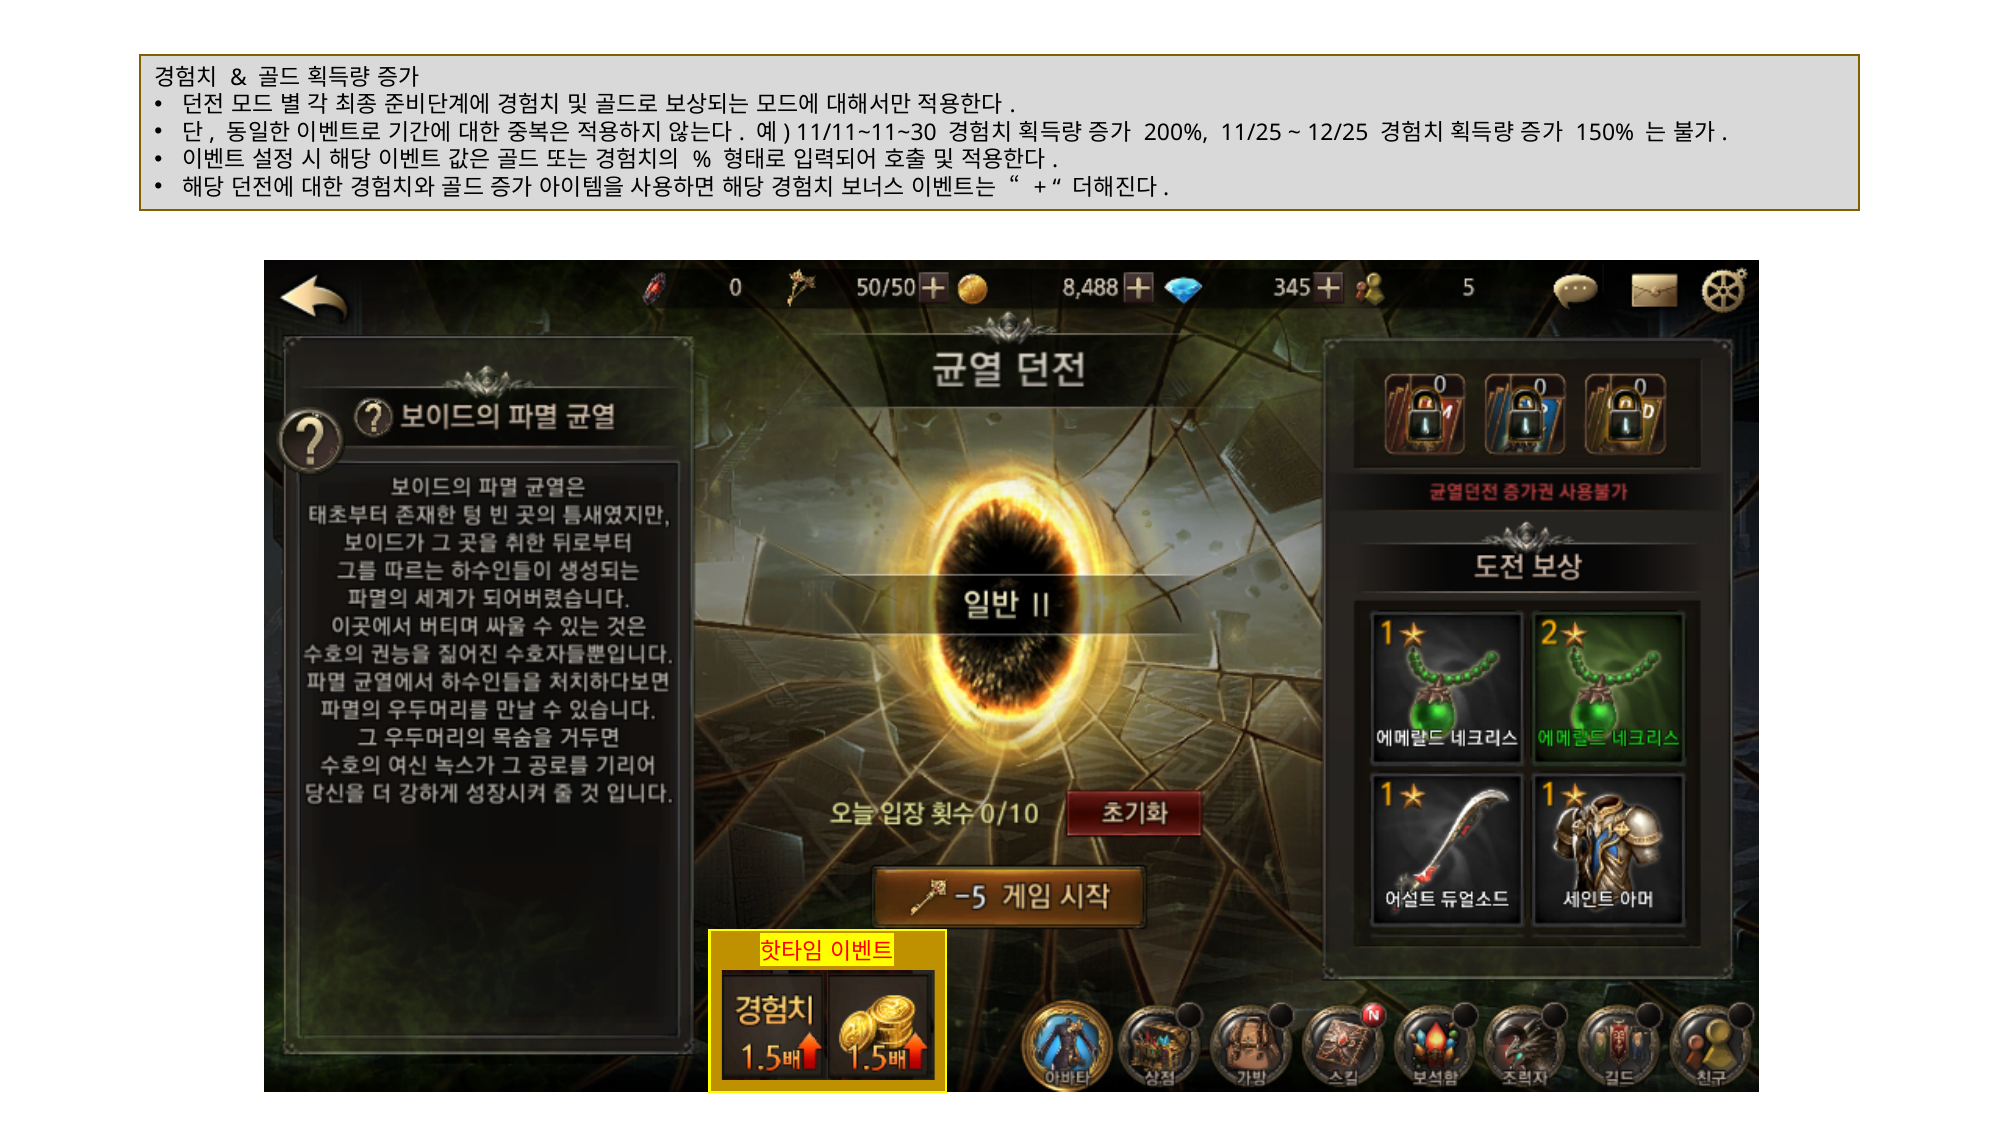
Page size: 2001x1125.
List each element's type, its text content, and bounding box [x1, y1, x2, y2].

text_box 경험치 & 골드 획득량 증가 던전 모드 별 각 최종 준비단계에 경험치 및 골드로 보상되는 모드에 대해서만 적용한다. 단, 동일한 이벤트로 기간에 대한 중복은 적용하지 않는다. 예) 11/11~11~30 경험치 획득량 증가 200%, 11/25 ~ 12/25 경험치 획득량 증가 150% 는 불가. 이벤트 설정 시 해당 이벤트 값은 골드 또는 경험치의 % 형태로 입력되어 호출 및 적용한다. 해당 던전에 대한 경험치와 골드 증가 아이템을 사용하면 해당 경험치 보너스 이벤트는 “ + “ 더해진다. [139, 54, 1860, 211]
picture [264, 260, 1759, 1092]
